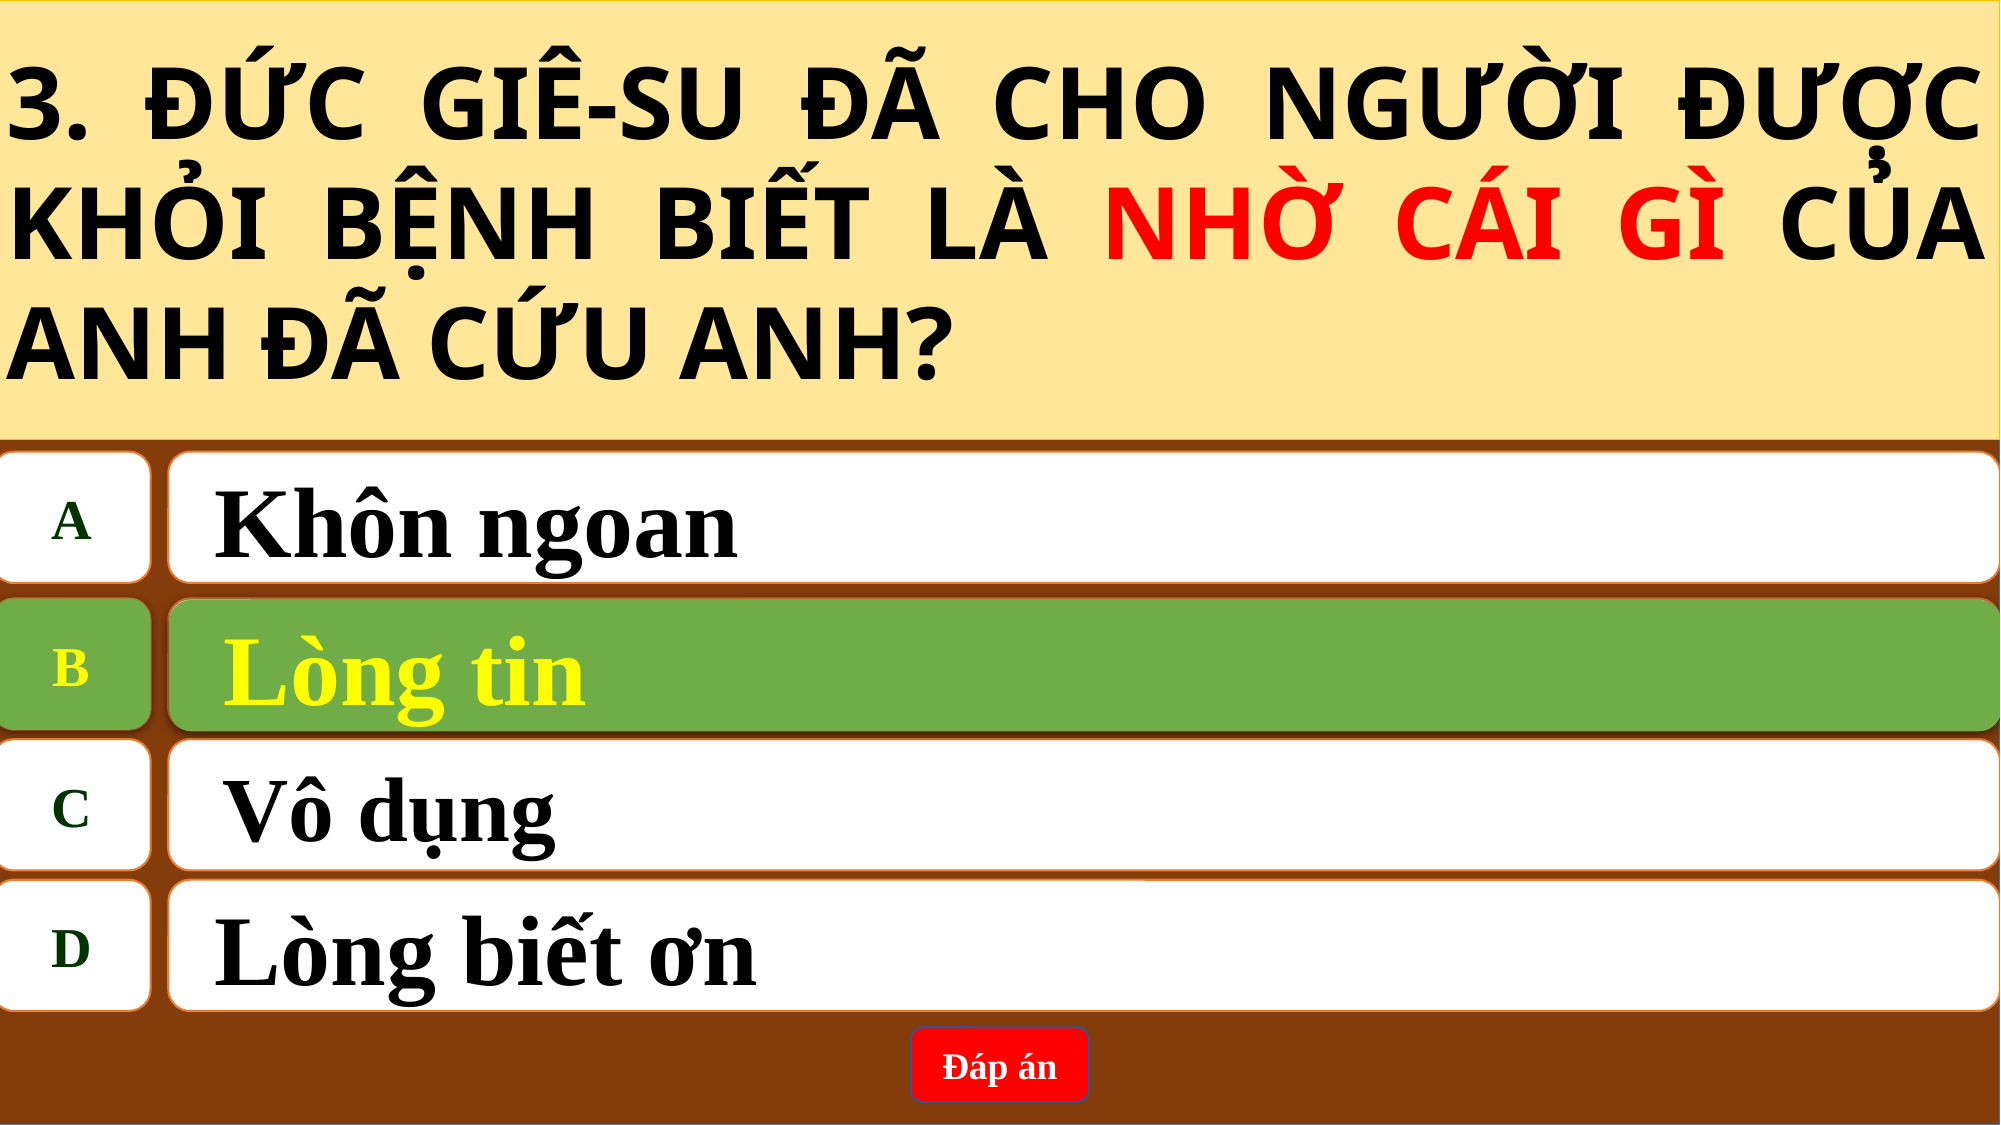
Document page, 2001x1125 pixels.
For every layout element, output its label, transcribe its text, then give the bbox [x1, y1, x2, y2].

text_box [0, 879, 2000, 1011]
text_box [0, 871, 2000, 879]
text_box [0, 440, 2000, 451]
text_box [0, 598, 2000, 732]
text_box 3. ĐỨC GIÊ-SU ĐÃ CHO NGƯỜI ĐƯỢC KHỎI BỆNH BIẾT LÀ NHỜ CÁI GÌ CỦA ANH ĐÃ CỨU ANH? [0, 0, 2000, 440]
text_box [136, 732, 176, 739]
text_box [0, 451, 2000, 583]
text_box Đáp án [909, 1026, 1091, 1104]
text_box [0, 583, 2000, 598]
text_box [0, 1011, 2000, 1125]
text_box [0, 739, 2000, 871]
